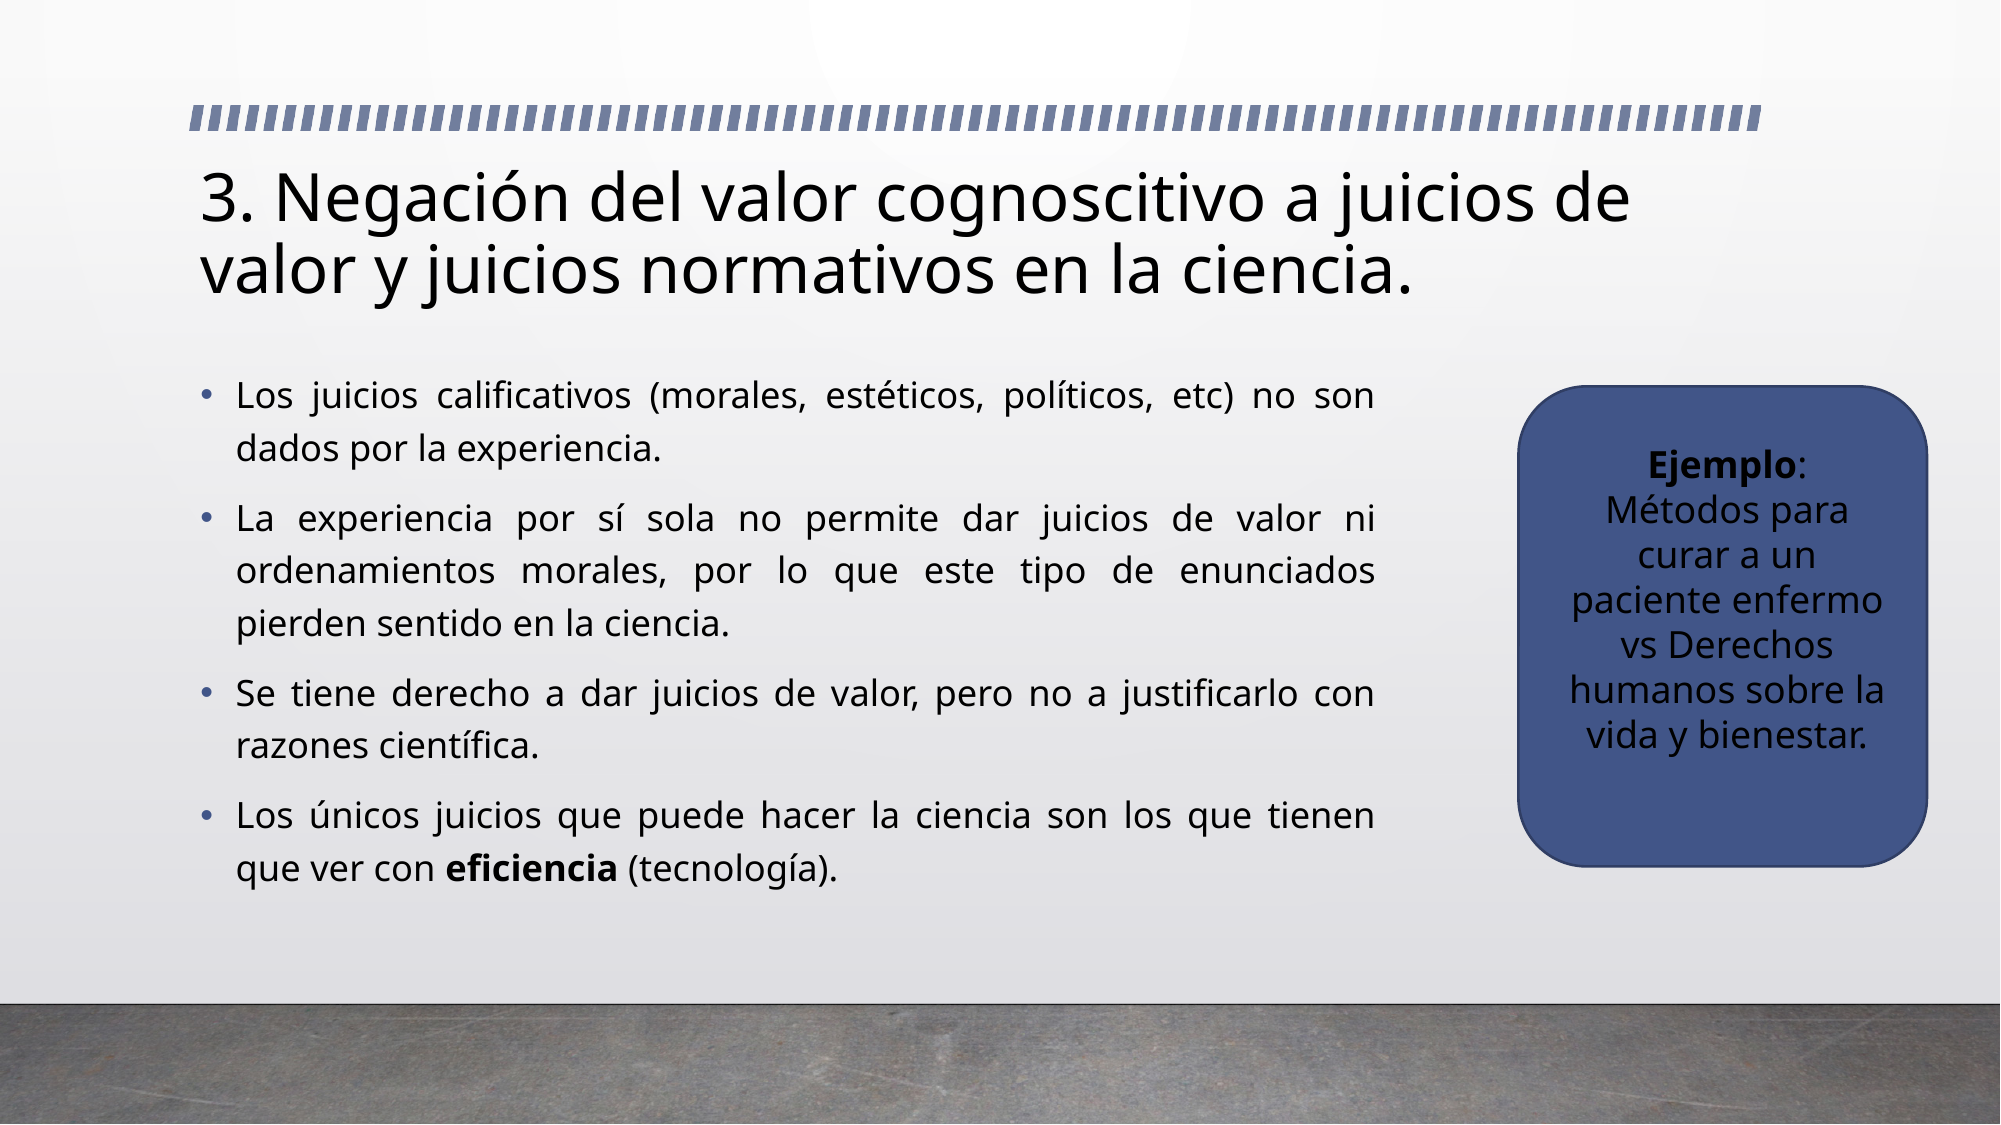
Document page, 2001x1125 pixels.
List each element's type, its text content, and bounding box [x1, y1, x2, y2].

text_box [1517, 385, 1929, 868]
title 3. Negación del valor cognoscitivo a juicios de valor y juicios normativos en la ciencia. [185, 156, 1761, 329]
text_box Ejemplo: Métodos para curar a un paciente enfermo vs Derechos humanos sobre la vida y bienestar. [1550, 433, 1904, 764]
list Los juicios calificativos (morales, estéticos, políticos, etc) no son dados por la experiencia. La experiencia por sí sola no permite dar juicios de valor ni ordenamientos morales, por lo que este tipo de enunciados pierden sentido en la ciencia. Se tiene derecho a dar juicios de valor, pero no a justificarlo con razones científica. Los únicos juicios que puede hacer la ciencia son los que tienen que ver con eficiencia (tecnología). [185, 356, 1392, 897]
picture [0, 1004, 2000, 1124]
